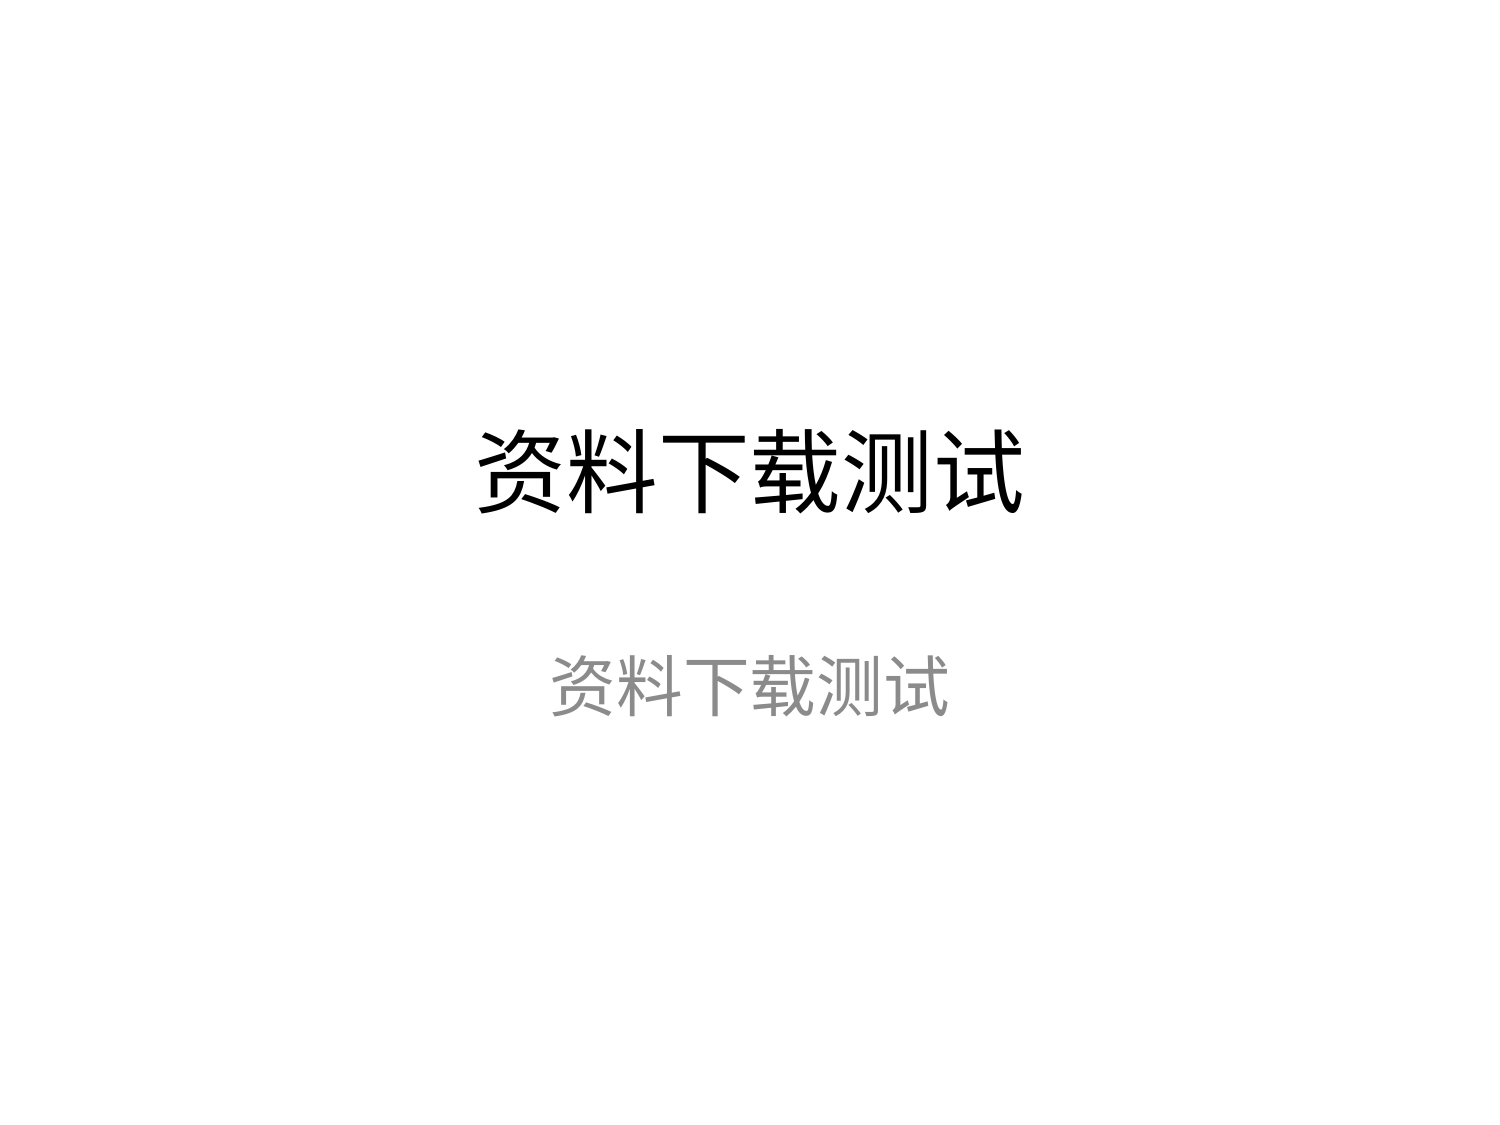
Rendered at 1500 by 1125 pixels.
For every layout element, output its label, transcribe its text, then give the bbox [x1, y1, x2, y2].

title 资料下载测试 [112, 349, 1388, 591]
subtitle 资料下载测试 [225, 637, 1275, 925]
